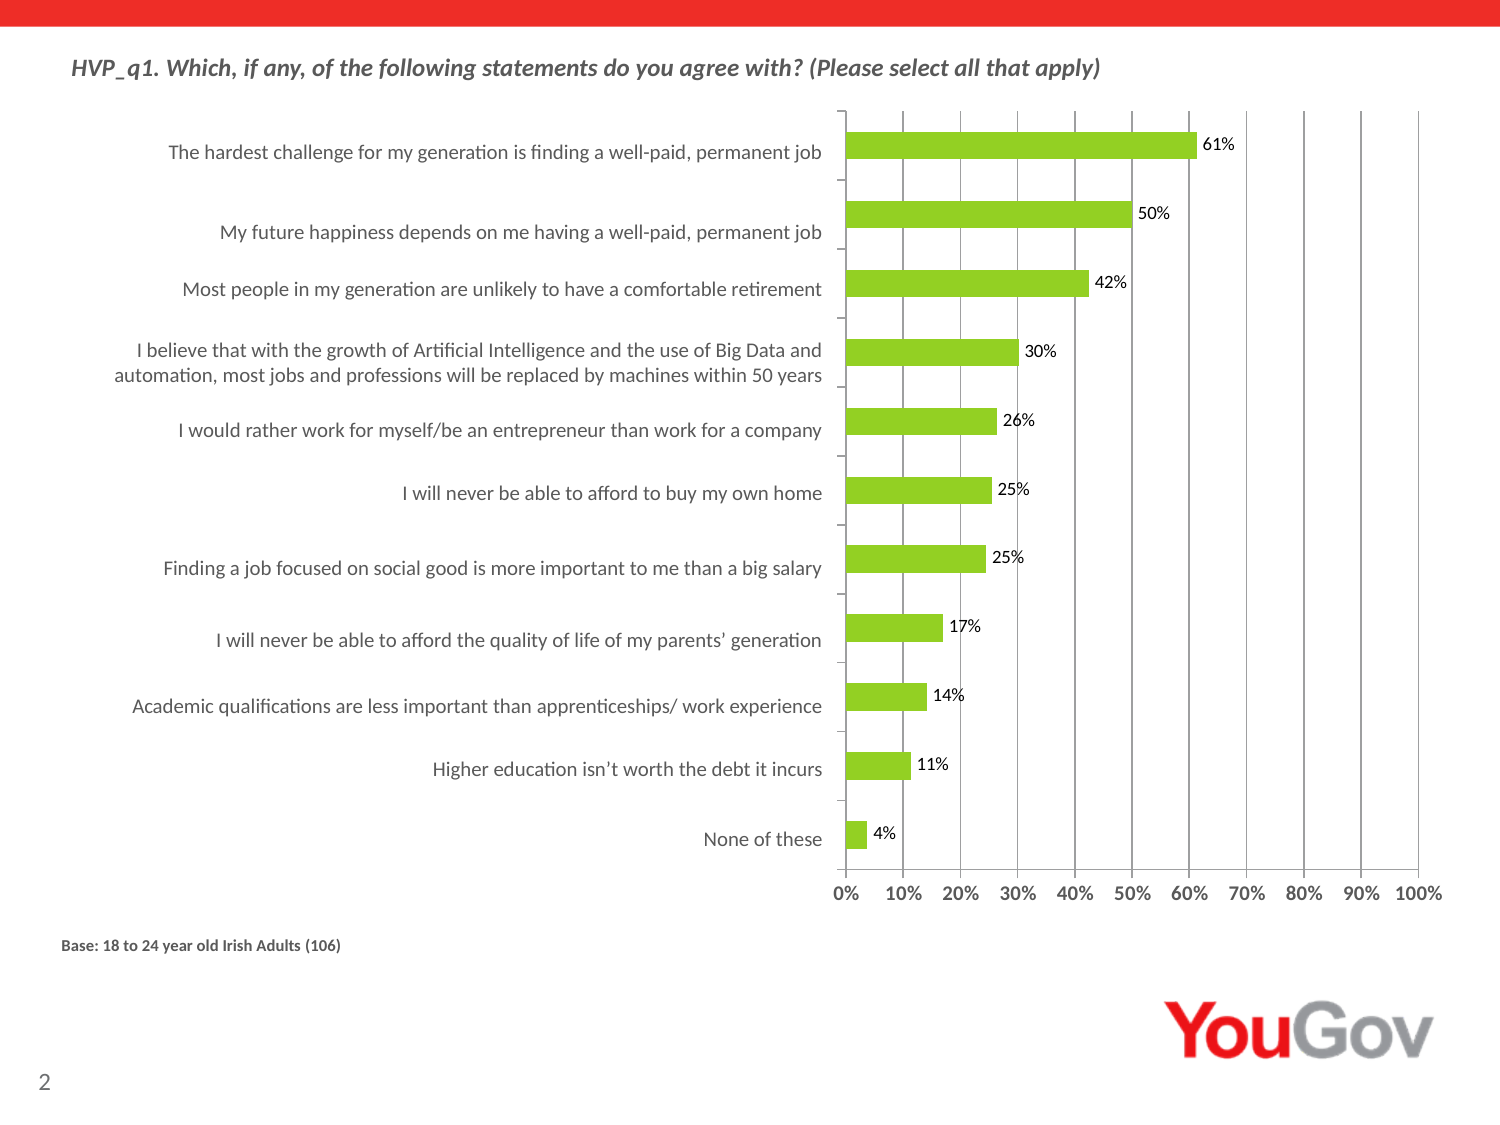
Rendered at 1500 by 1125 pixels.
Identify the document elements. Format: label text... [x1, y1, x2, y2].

text_box My future happiness depends on me having a well-paid, permanent job [39, 210, 815, 251]
chart [820, 94, 1455, 922]
text_box Base: 18 to 24 year old Irish Adults (106) [46, 927, 1455, 993]
text_box The hardest challenge for my generation is finding a well-paid, permanent job [39, 130, 815, 172]
text_box I would rather work for myself/be an entrepreneur than work for a company [39, 408, 815, 449]
text_box Most people in my generation are unlikely to have a comfortable retirement [39, 267, 815, 308]
text_box Finding a job focused on social good is more important to me than a big salary [39, 547, 815, 588]
text_box HVP_q1. Which, if any, of the following statements do you agree with? (Please select all that apply) [56, 43, 1465, 121]
picture [1155, 997, 1444, 1065]
text_box None of these [39, 817, 815, 858]
text_box Higher education isn’t worth the debt it incurs [39, 747, 815, 789]
text_box I will never be able to afford to buy my own home [39, 471, 815, 513]
text_box I will never be able to afford the quality of life of my parents’ generation [39, 618, 815, 659]
text_box Academic qualifications are less important than apprenticeships/ work experience [39, 684, 815, 726]
text_box I believe that with the growth of Artificial Intelligence and the use of Big Data and automation, most jobs and professions will be replaced by machines within 50 years [39, 328, 815, 394]
